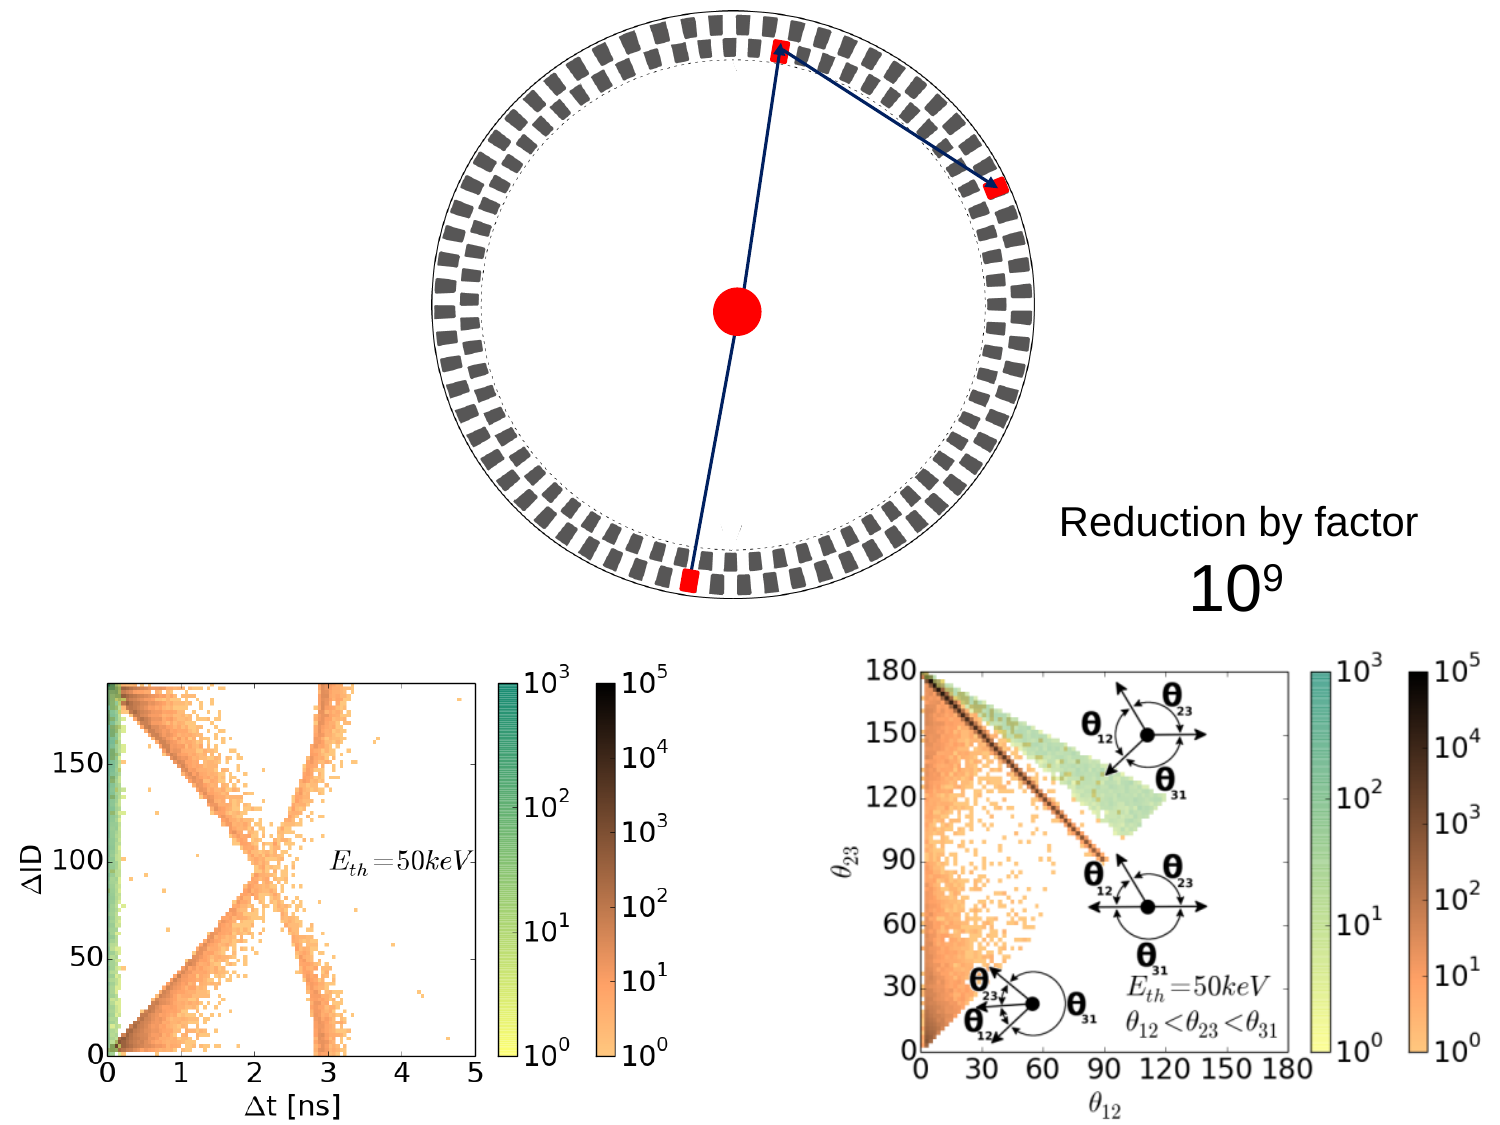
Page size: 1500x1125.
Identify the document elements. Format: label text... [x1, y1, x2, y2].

text_box Reduction by factor 109 [1044, 486, 1446, 619]
picture [5, 633, 682, 1125]
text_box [786, 49, 999, 189]
picture [430, 10, 1035, 599]
picture [819, 621, 1495, 1125]
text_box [737, 42, 782, 335]
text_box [687, 311, 740, 591]
